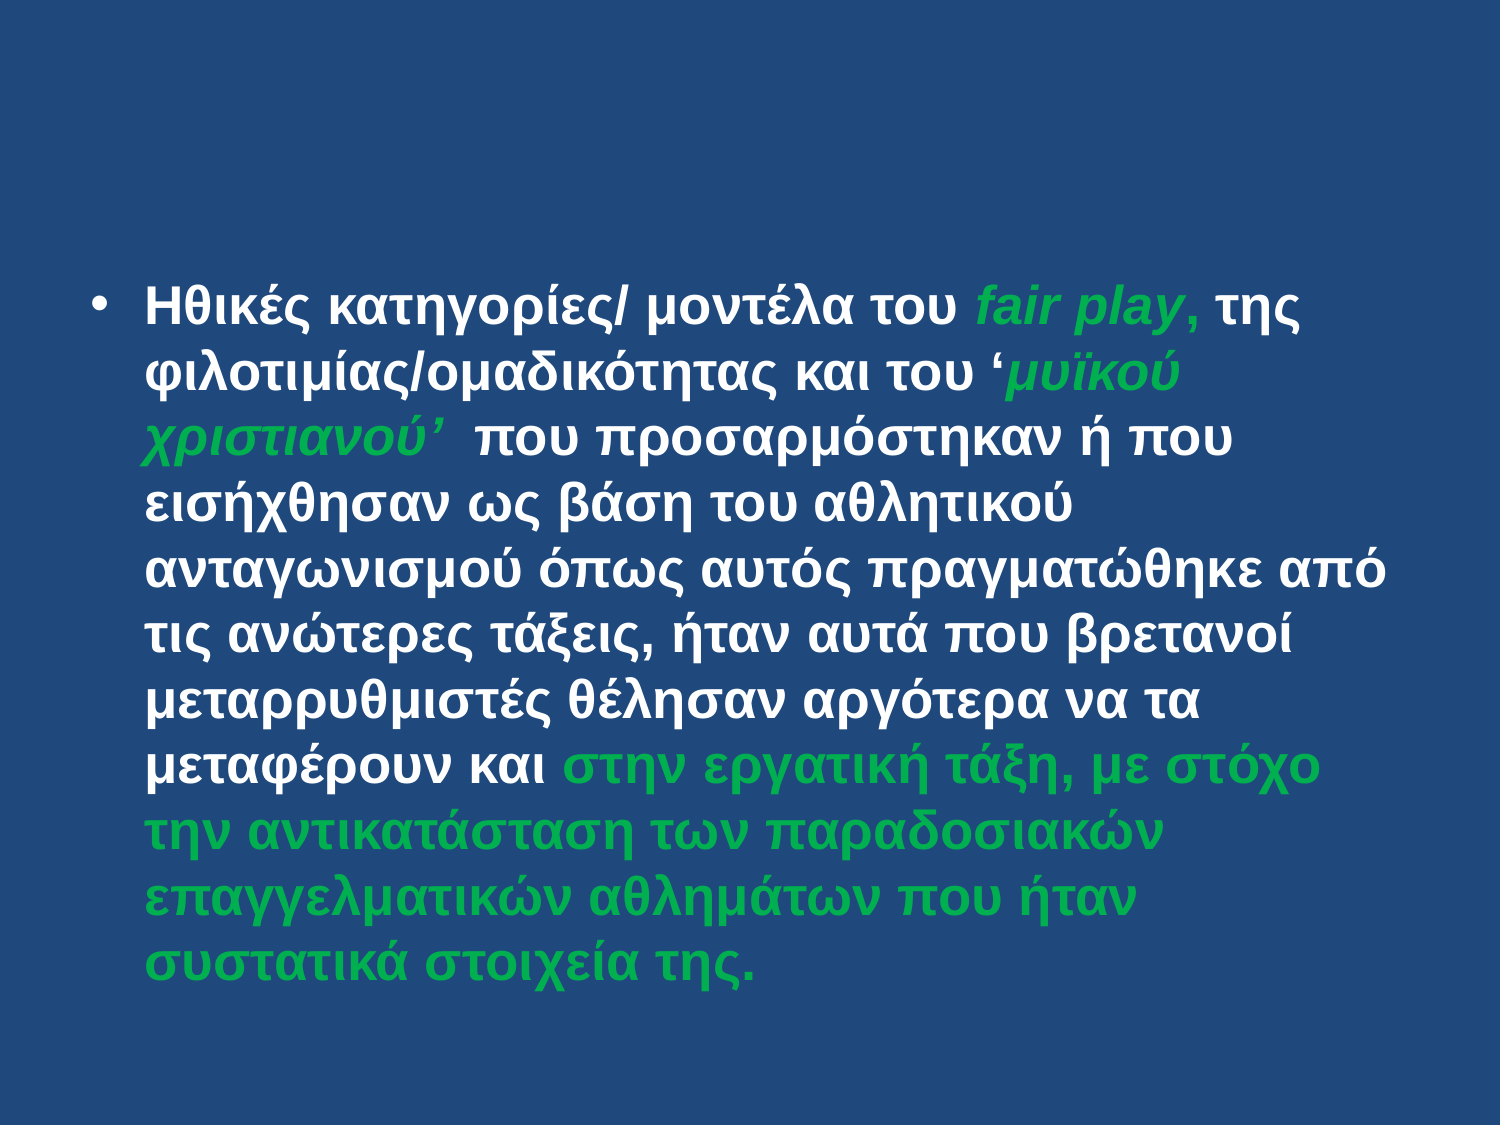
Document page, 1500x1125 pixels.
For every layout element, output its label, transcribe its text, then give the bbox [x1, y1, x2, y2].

list Ηθικές κατηγορίες/ μοντέλα του fair play, της φιλοτιμίας/ομαδικότητας και του ‘μυϊκού χριστιανού’ που προσαρμόστηκαν ή που εισήχθησαν ως βάση του αθλητικού ανταγωνισμού όπως αυτός πραγματώθηκε από τις ανώτερες τάξεις, ήταν αυτά που βρετανοί μεταρρυθμιστές θέλησαν αργότερα να τα μεταφέρουν και στην εργατική τάξη, με στόχο την αντικατάσταση των παραδοσιακών επαγγελματικών αθλημάτων που ήταν συστατικά στοιχεία της. [75, 262, 1425, 1005]
